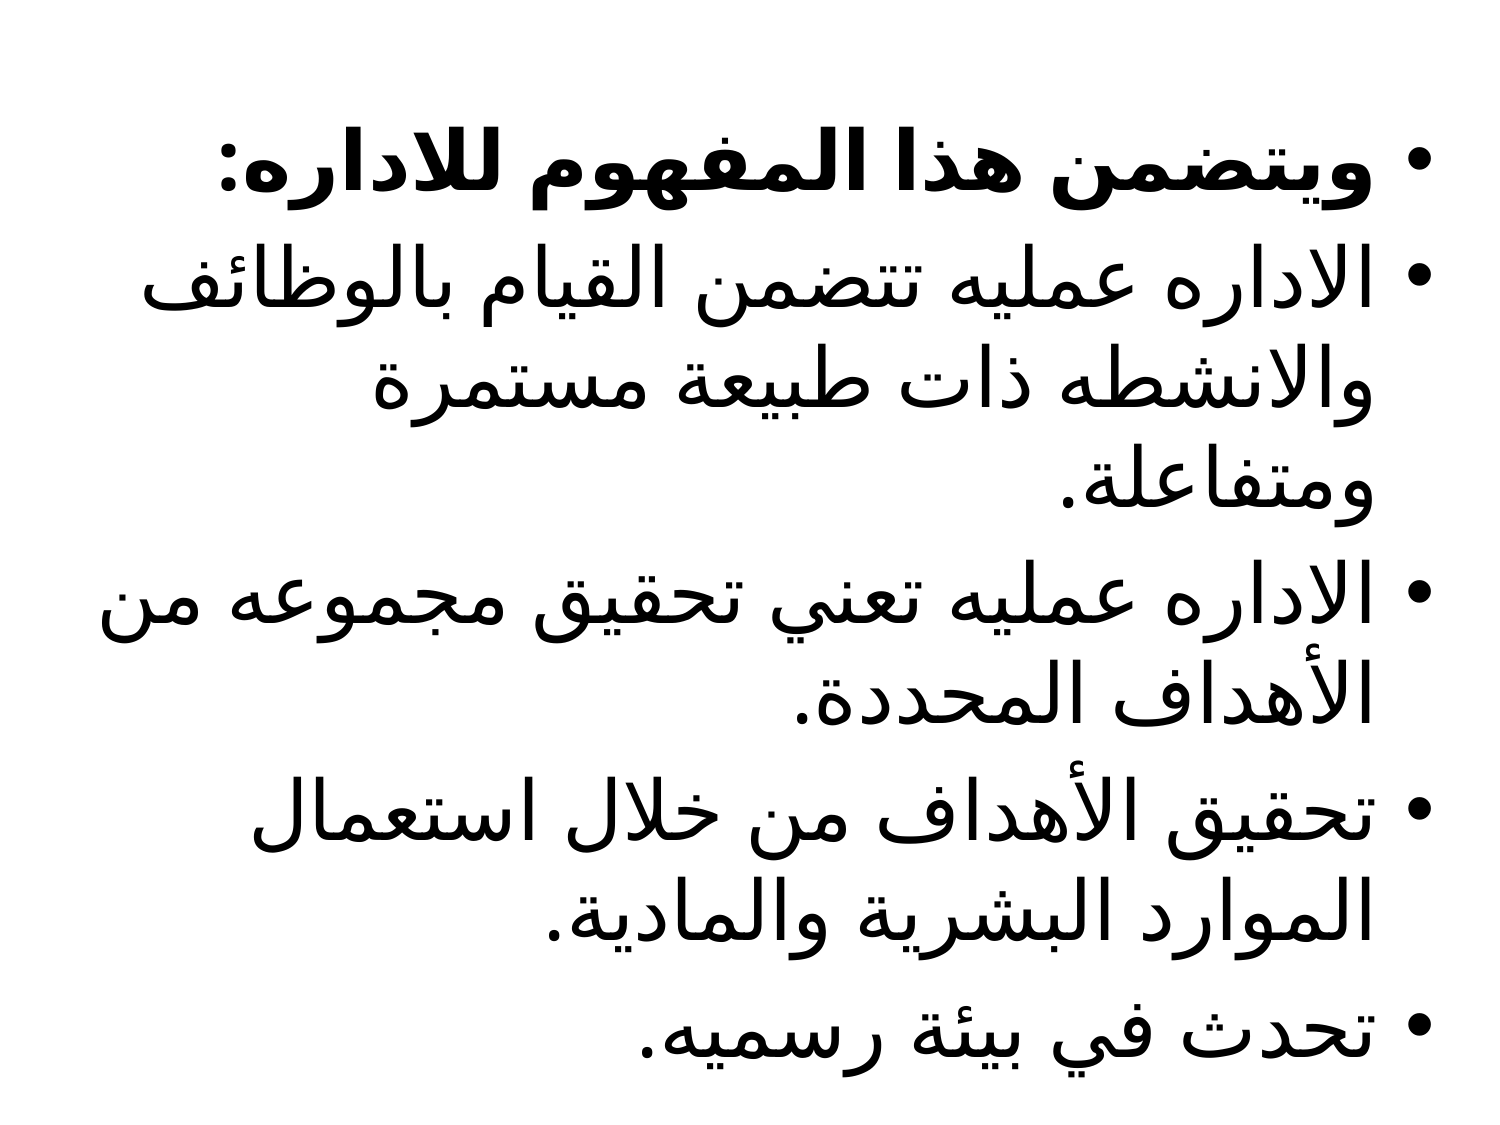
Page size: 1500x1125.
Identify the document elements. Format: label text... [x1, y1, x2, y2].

list ويتضمن هذا المفهوم للاداره: الاداره عمليه تتضمن القيام بالوظائف والانشطه ذات طبيعة مستمرة ومتفاعلة. الاداره عمليه تعني تحقيق مجموعه من الأهداف المحددة. تحقيق الأهداف من خلال استعمال الموارد البشرية والمادية. تحدث في بيئة رسميه. [37, 99, 1450, 1063]
